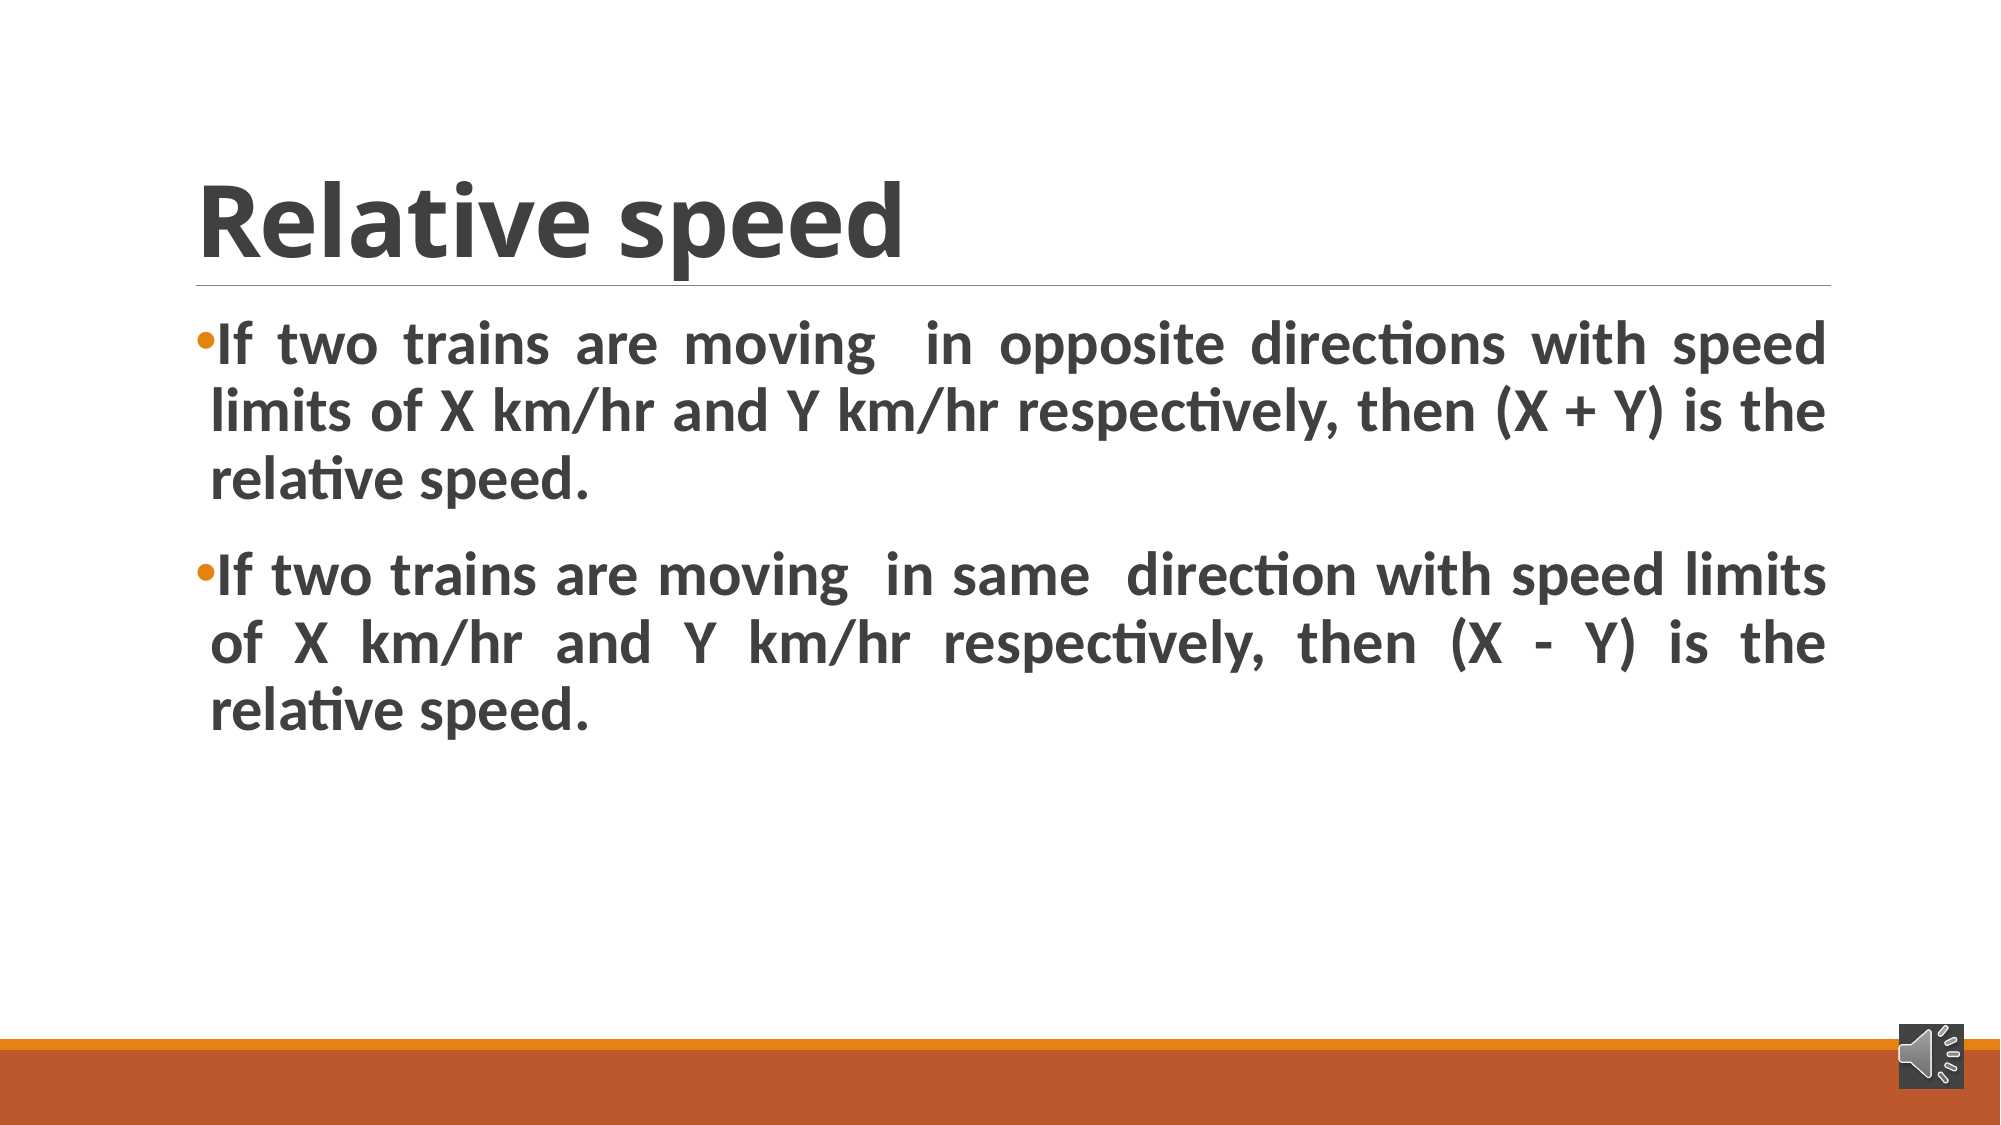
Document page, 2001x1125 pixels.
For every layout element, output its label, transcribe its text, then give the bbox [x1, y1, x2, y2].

list If two trains are moving in opposite directions with speed limits of X km/hr and Y km/hr respectively, then (X + Y) is the relative speed. If two trains are moving in same direction with speed limits of X km/hr and Y km/hr respectively, then (X - Y) is the relative speed. [195, 302, 1830, 855]
picture [1897, 1022, 1966, 1091]
title Relative speed [180, 154, 1830, 285]
